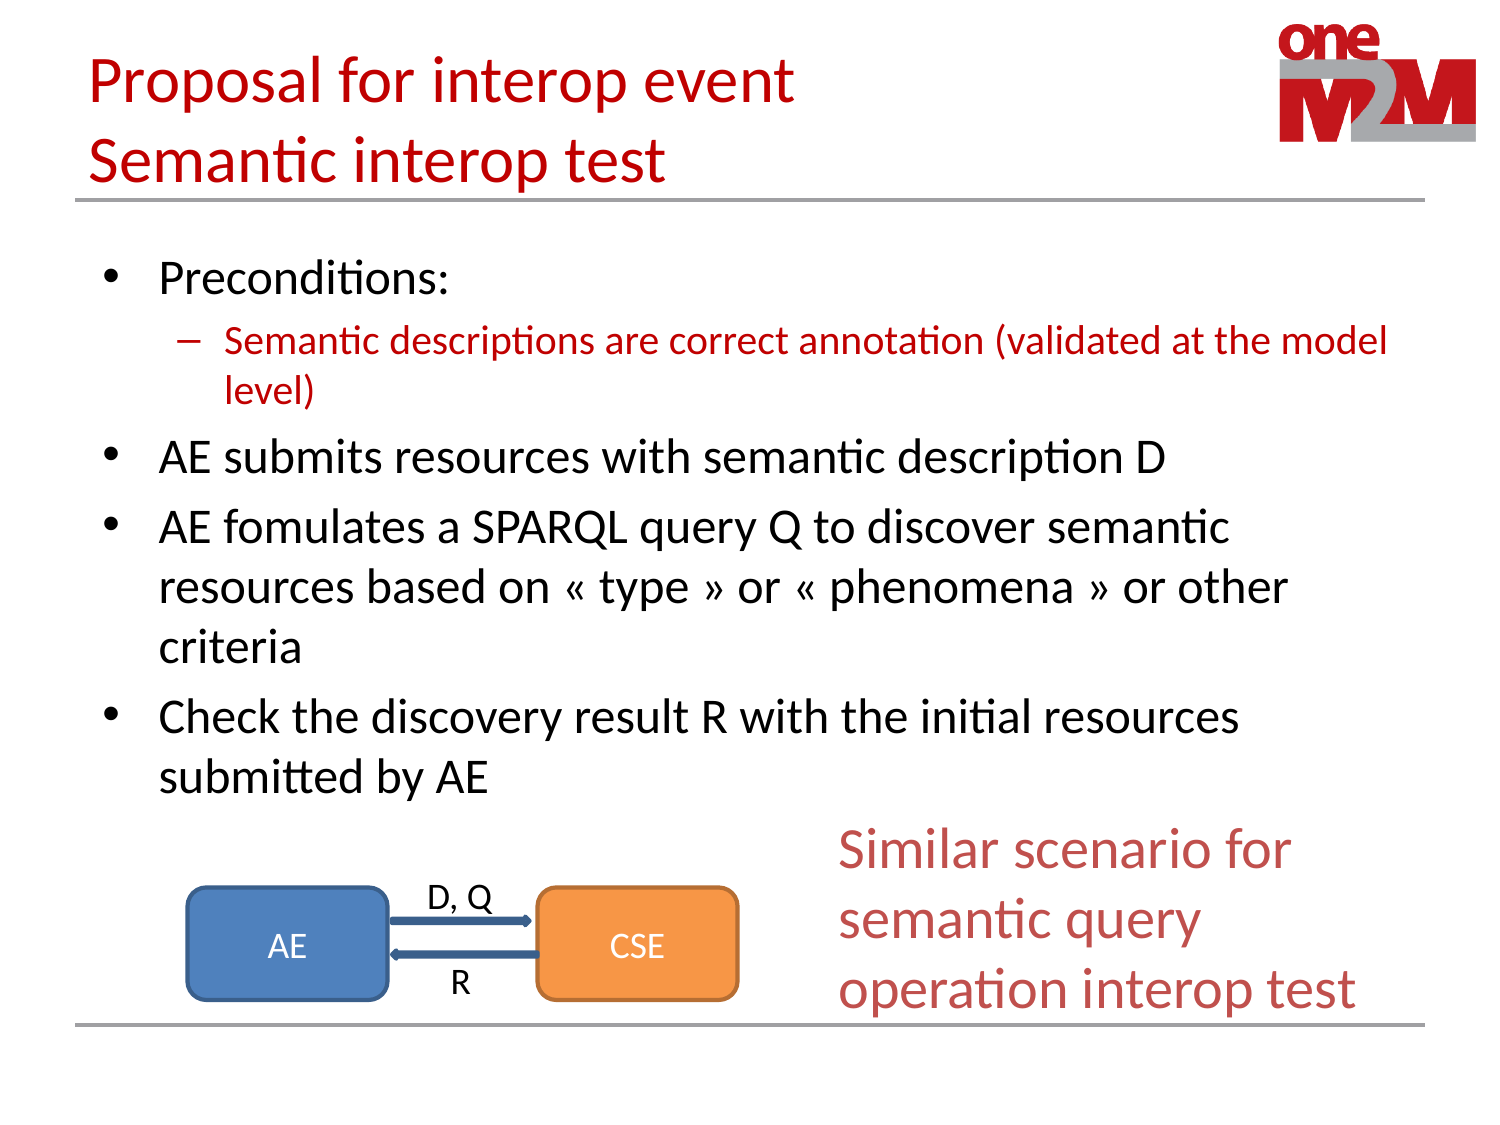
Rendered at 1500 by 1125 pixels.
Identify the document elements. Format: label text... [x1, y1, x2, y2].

text_box [486, 950, 540, 959]
text_box CSE [535, 885, 740, 1003]
text_box R [435, 949, 486, 1010]
text_box AE [185, 885, 390, 1003]
text_box Similar scenario for semantic query operation interop test [823, 802, 1424, 1028]
text_box [390, 948, 435, 961]
text_box D, Q [412, 864, 507, 925]
list Preconditions: Semantic descriptions are correct annotation (validated at the model level) AE submits resources with semantic description D AE fomulates a SPARQL query Q to discover semantic resources based on « type » or « phenomena » or other criteria Check the discovery result R with the initial resources submitted by AE [87, 237, 1438, 834]
picture [1254, 0, 1500, 168]
title Proposal for interop event Semantic interop test [73, 28, 1424, 217]
text_box [389, 914, 532, 928]
